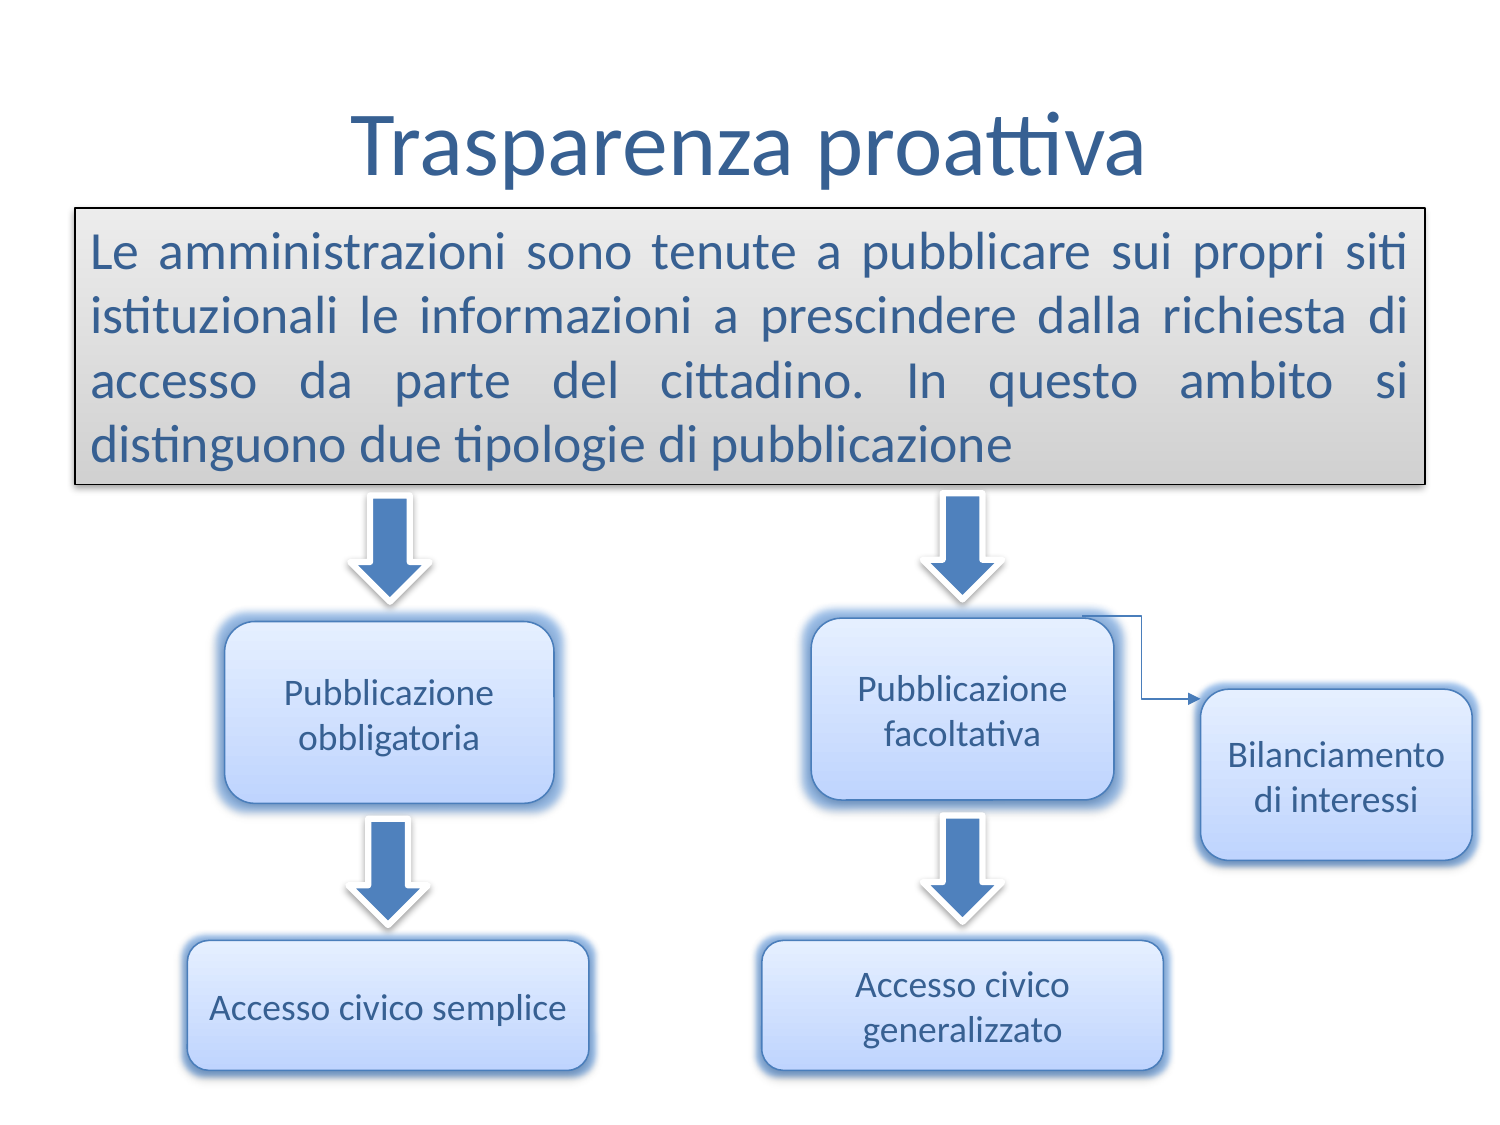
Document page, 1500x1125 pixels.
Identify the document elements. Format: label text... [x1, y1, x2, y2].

text_box Pubblicazione facoltativa [810, 617, 1115, 801]
text_box [345, 815, 431, 929]
text_box [347, 492, 433, 605]
title Trasparenza proattiva [75, 45, 1425, 207]
text_box Pubblicazione obbligatoria [223, 620, 555, 805]
text_box Bilanciamento di interessi [1199, 688, 1474, 862]
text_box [1082, 615, 1201, 700]
text_box [919, 490, 1006, 603]
text_box Accesso civico generalizzato [760, 939, 1165, 1072]
text_box Accesso civico semplice [186, 939, 590, 1072]
list Le amministrazioni sono tenute a pubblicare sui propri siti istituzionali le informazioni a prescindere dalla richiesta di accesso da parte del cittadino. In questo ambito si distinguono due tipologie di pubblicazione [74, 207, 1426, 485]
text_box [919, 812, 1006, 925]
